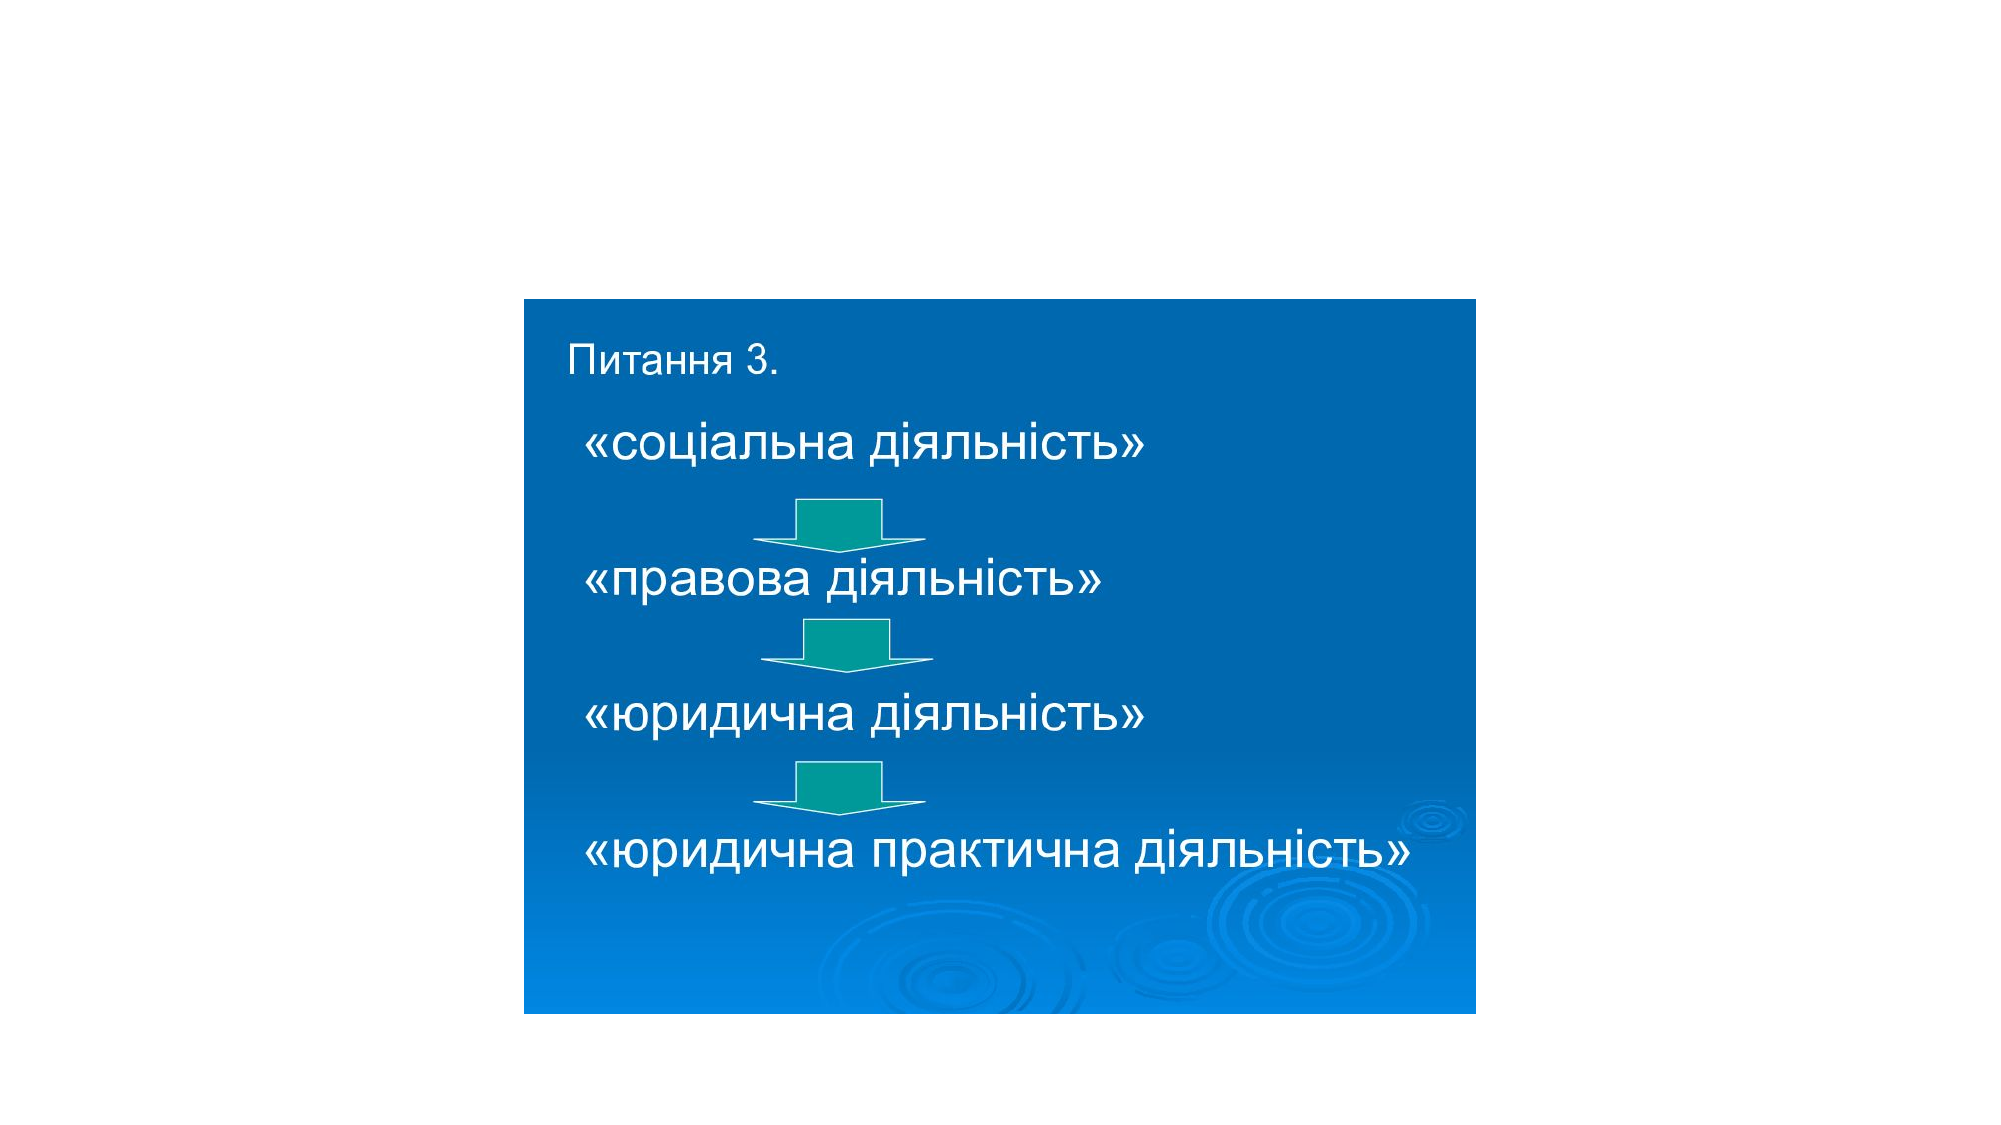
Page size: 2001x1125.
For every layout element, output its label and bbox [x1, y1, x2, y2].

list [524, 299, 1476, 1014]
